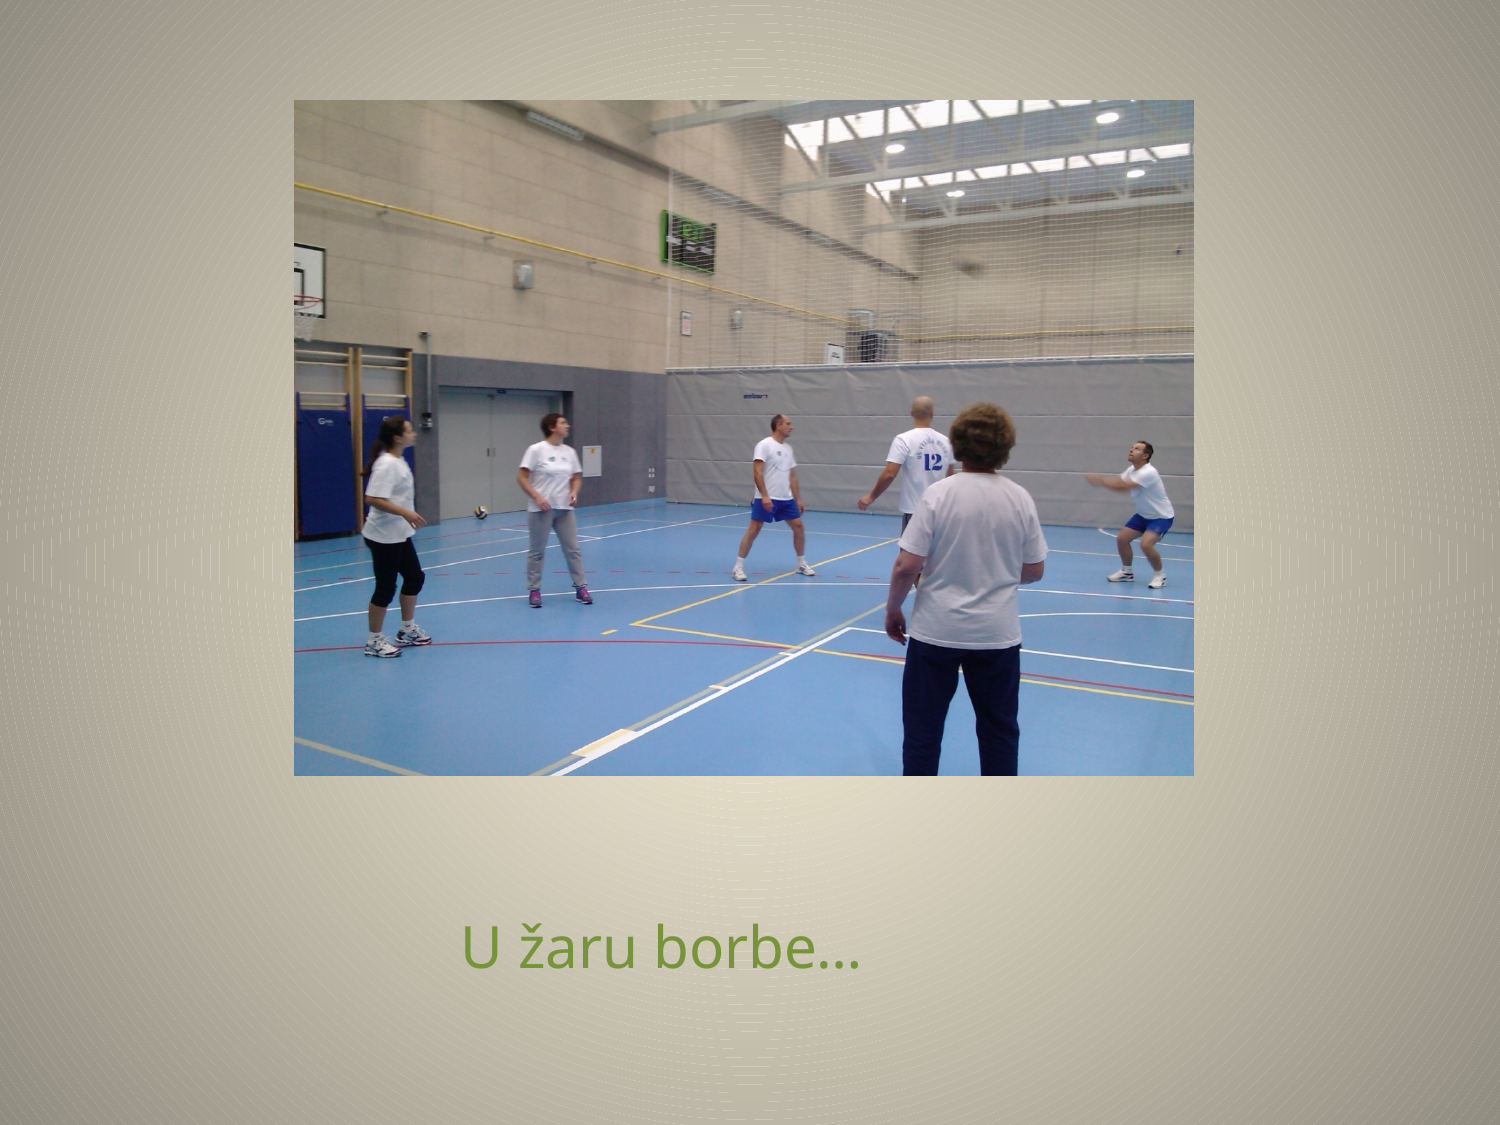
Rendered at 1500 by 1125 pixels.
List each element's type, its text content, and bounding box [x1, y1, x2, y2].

picture [293, 100, 1195, 776]
list U žaru borbe… [445, 902, 1170, 1035]
